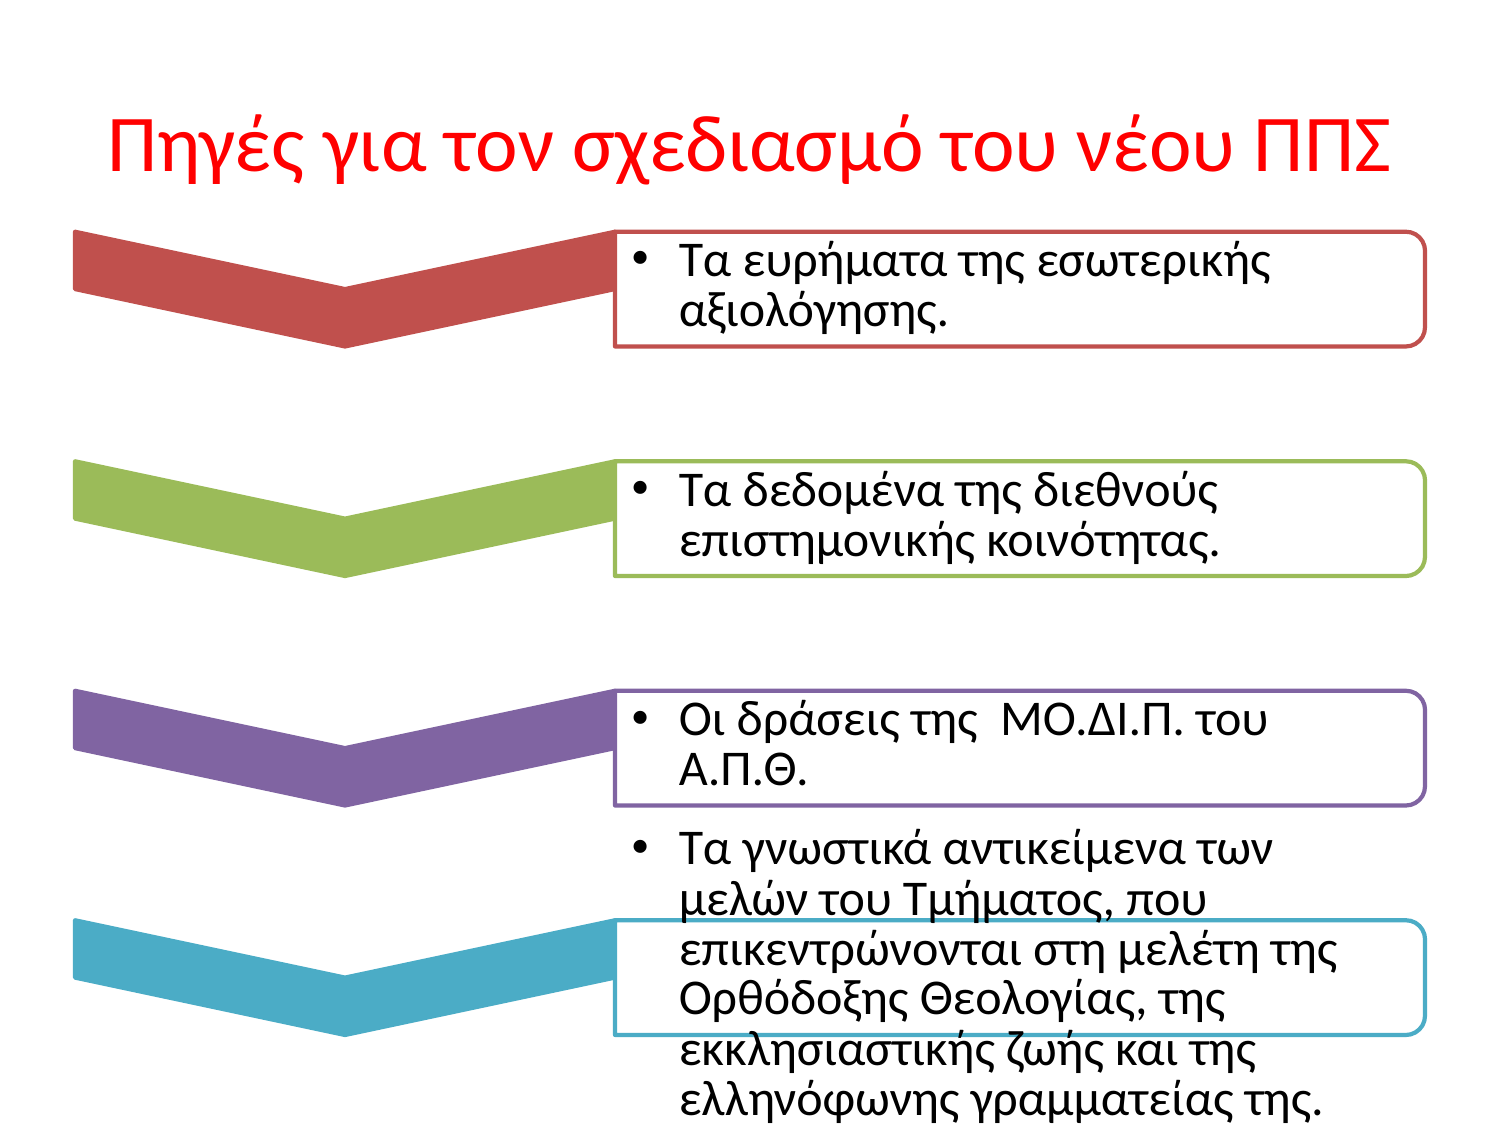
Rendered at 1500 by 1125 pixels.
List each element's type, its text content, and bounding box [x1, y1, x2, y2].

title Πηγές για τον σχεδιασμό του νέου ΠΠΣ [75, 45, 1425, 231]
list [74, 231, 1426, 1036]
